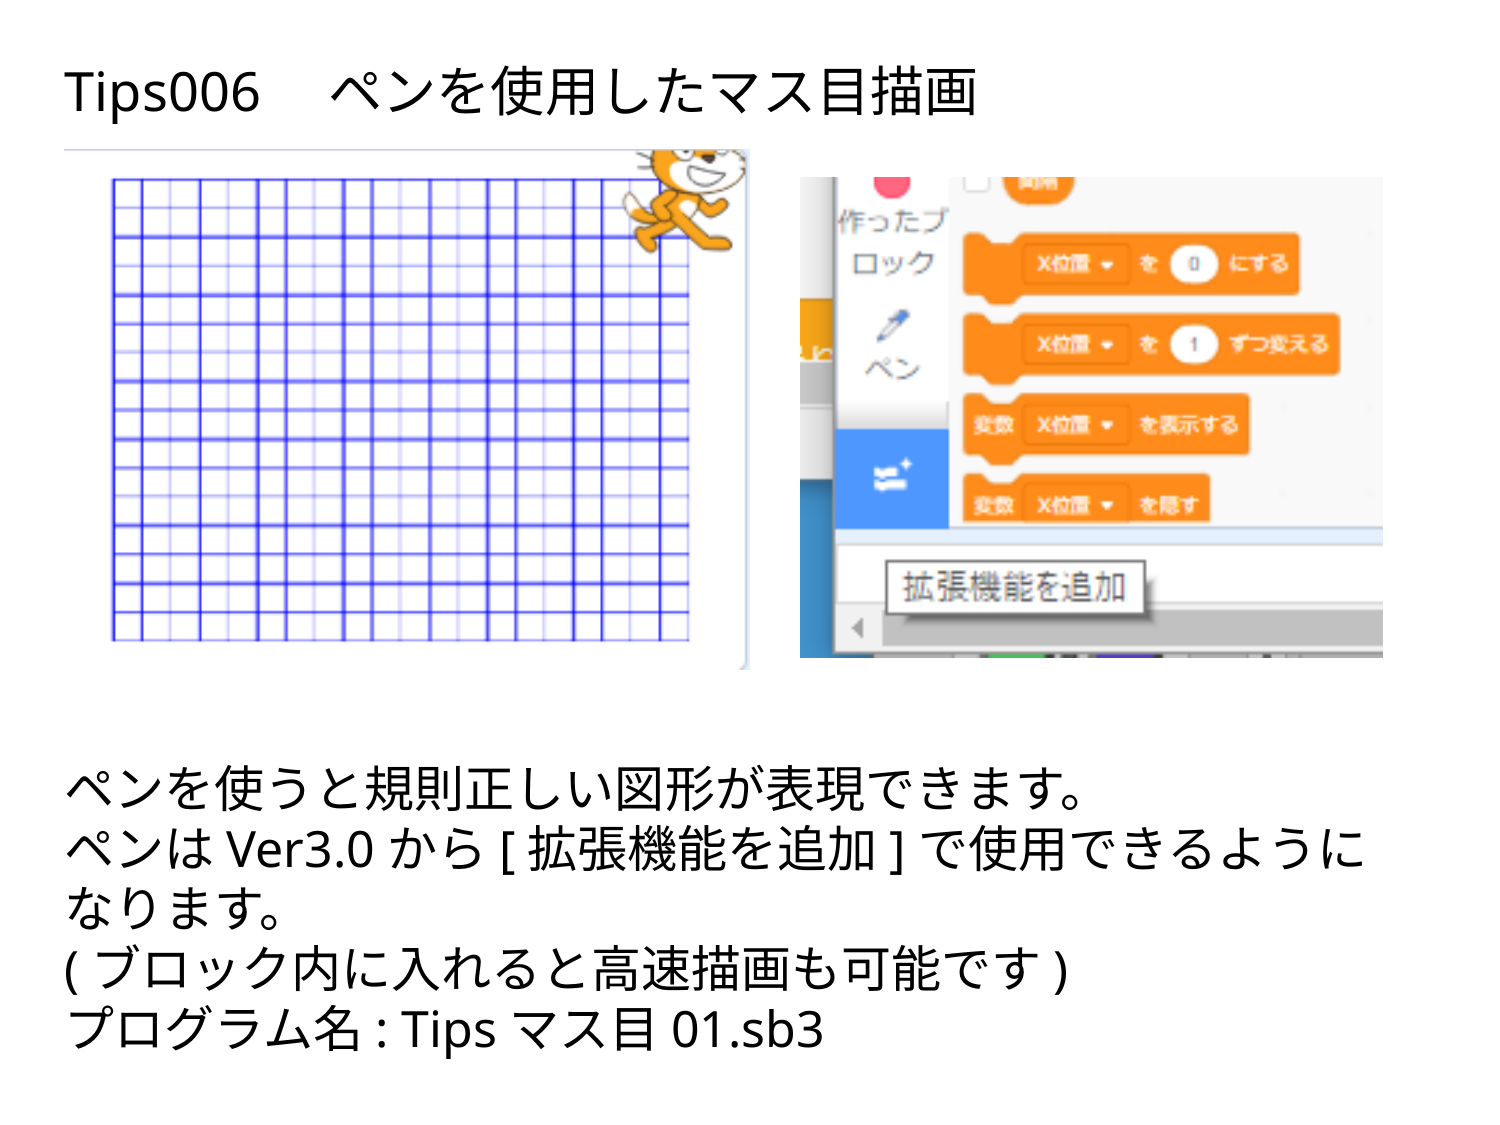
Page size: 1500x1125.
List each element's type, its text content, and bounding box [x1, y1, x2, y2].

text_box ペンを使うと規則正しい図形が表現できます。 ペンはVer3.0から[拡張機能を追加]で使用できるようになります。 (ブロック内に入れると高速描画も可能です) プログラム名: Tipsマス目01.sb3 [49, 749, 1400, 1065]
text_box Tips006 ペンを使用したマス目描画 [50, 49, 1450, 130]
picture [64, 149, 750, 670]
picture [799, 177, 1383, 658]
